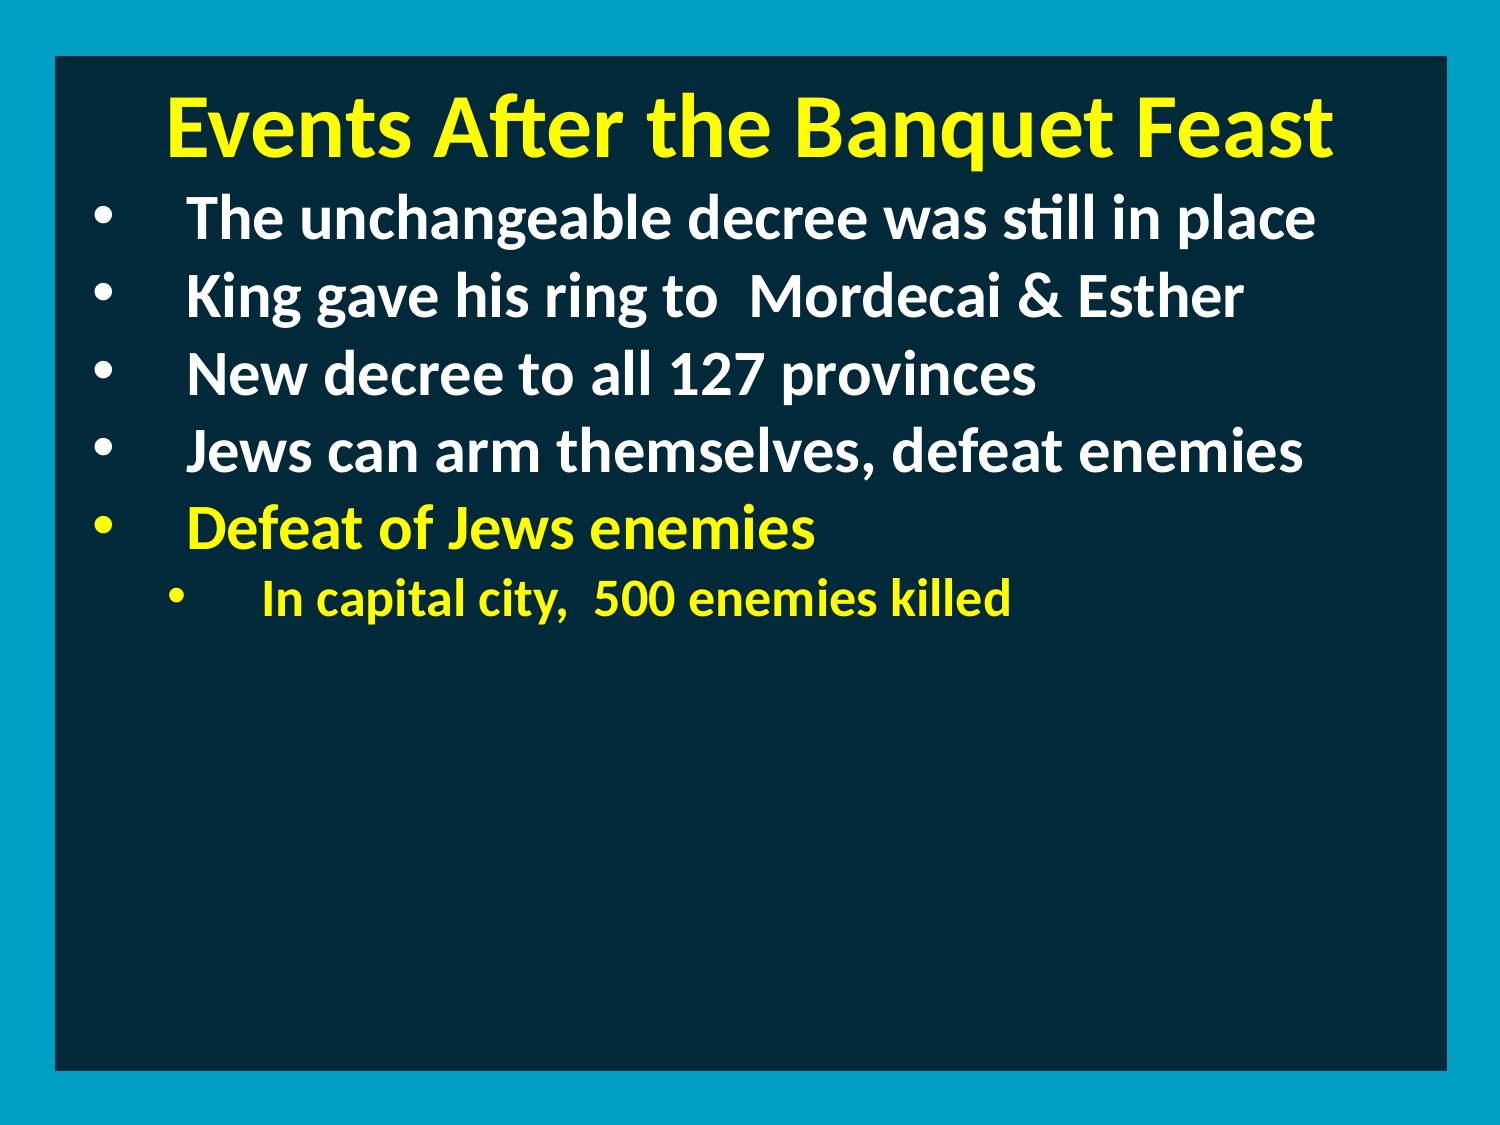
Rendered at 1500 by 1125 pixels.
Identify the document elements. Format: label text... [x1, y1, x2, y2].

text_box Events After the Banquet Feast The unchangeable decree was still in place King gave his ring to Mordecai & Esther New decree to all 127 provinces Jews can arm themselves, defeat enemies Defeat of Jews enemies In capital city, 500 enemies killed [77, 57, 1424, 636]
